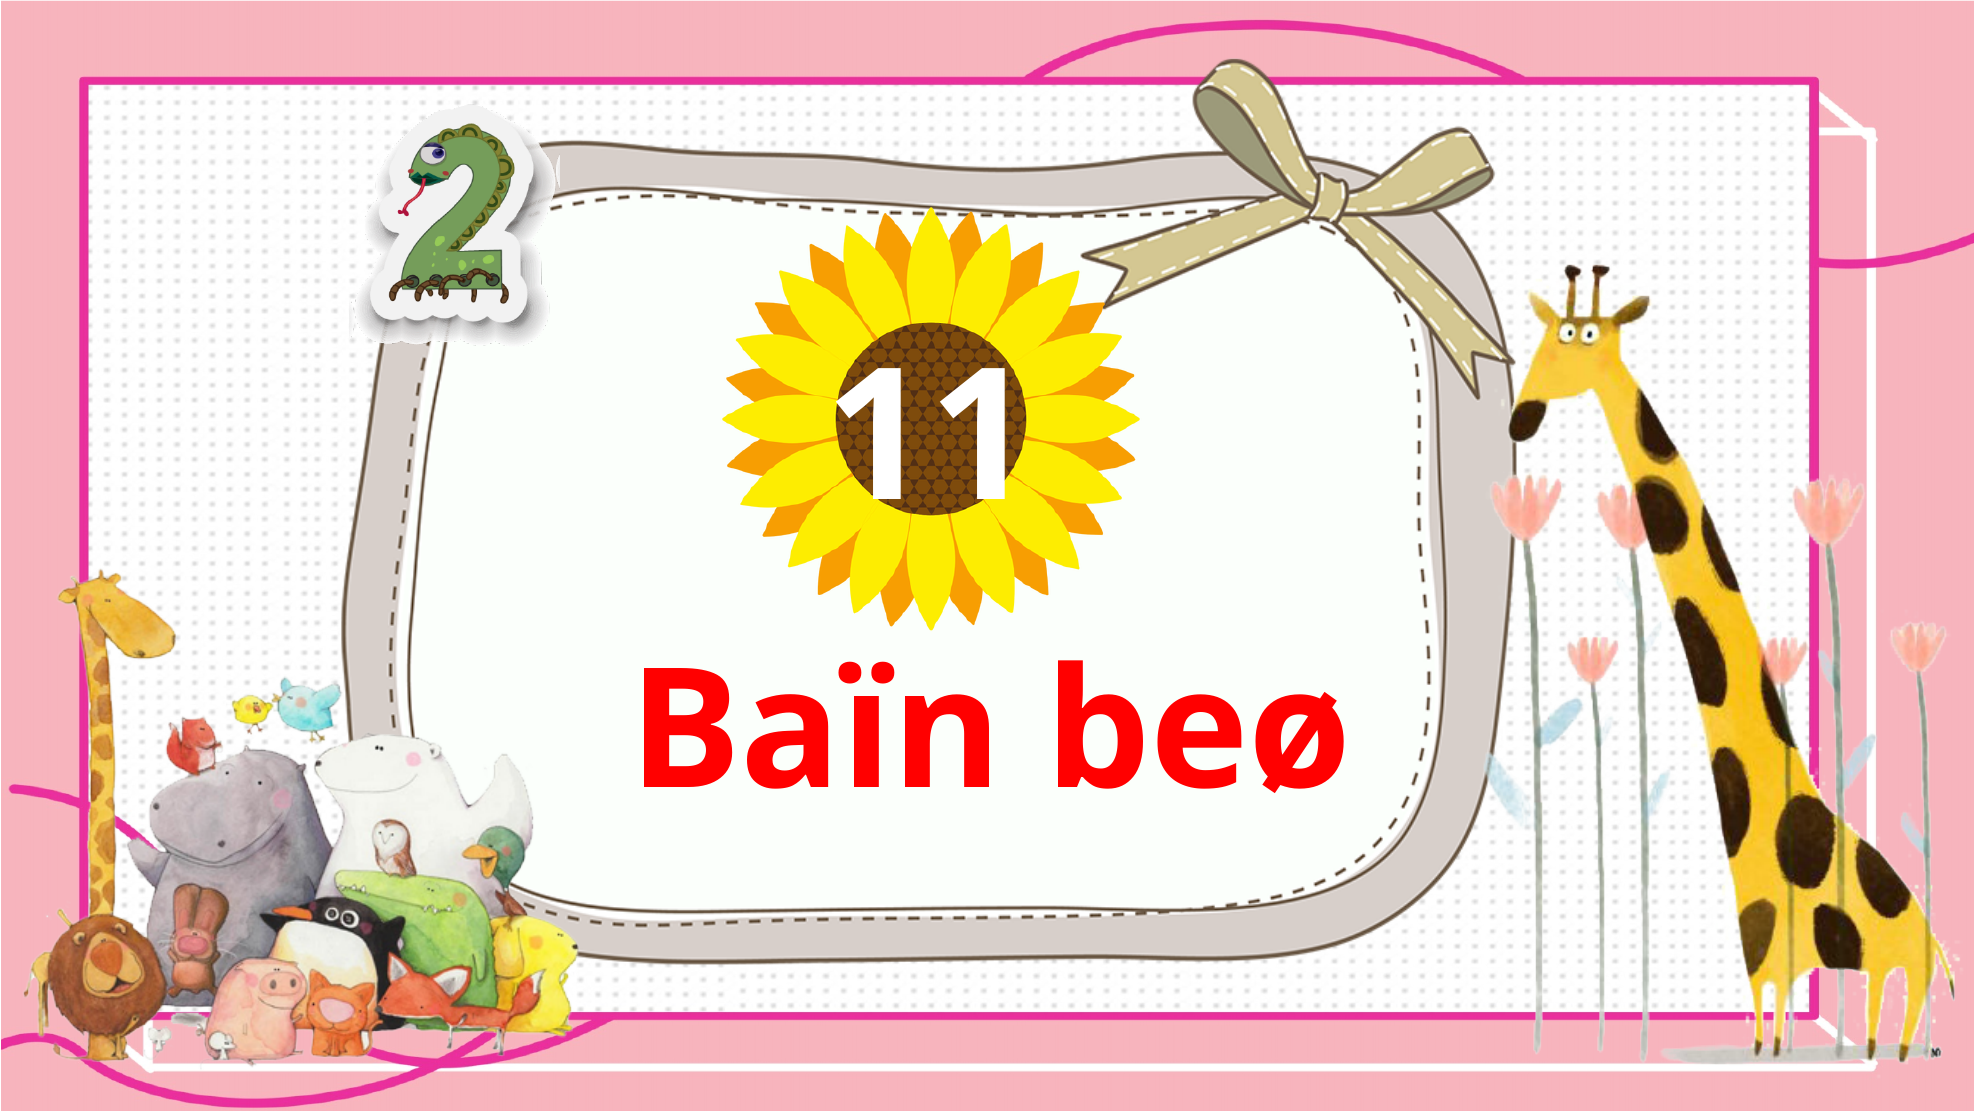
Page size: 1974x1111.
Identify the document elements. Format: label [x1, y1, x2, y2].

text_box [703, 188, 1158, 650]
picture [3, 0, 1974, 1111]
